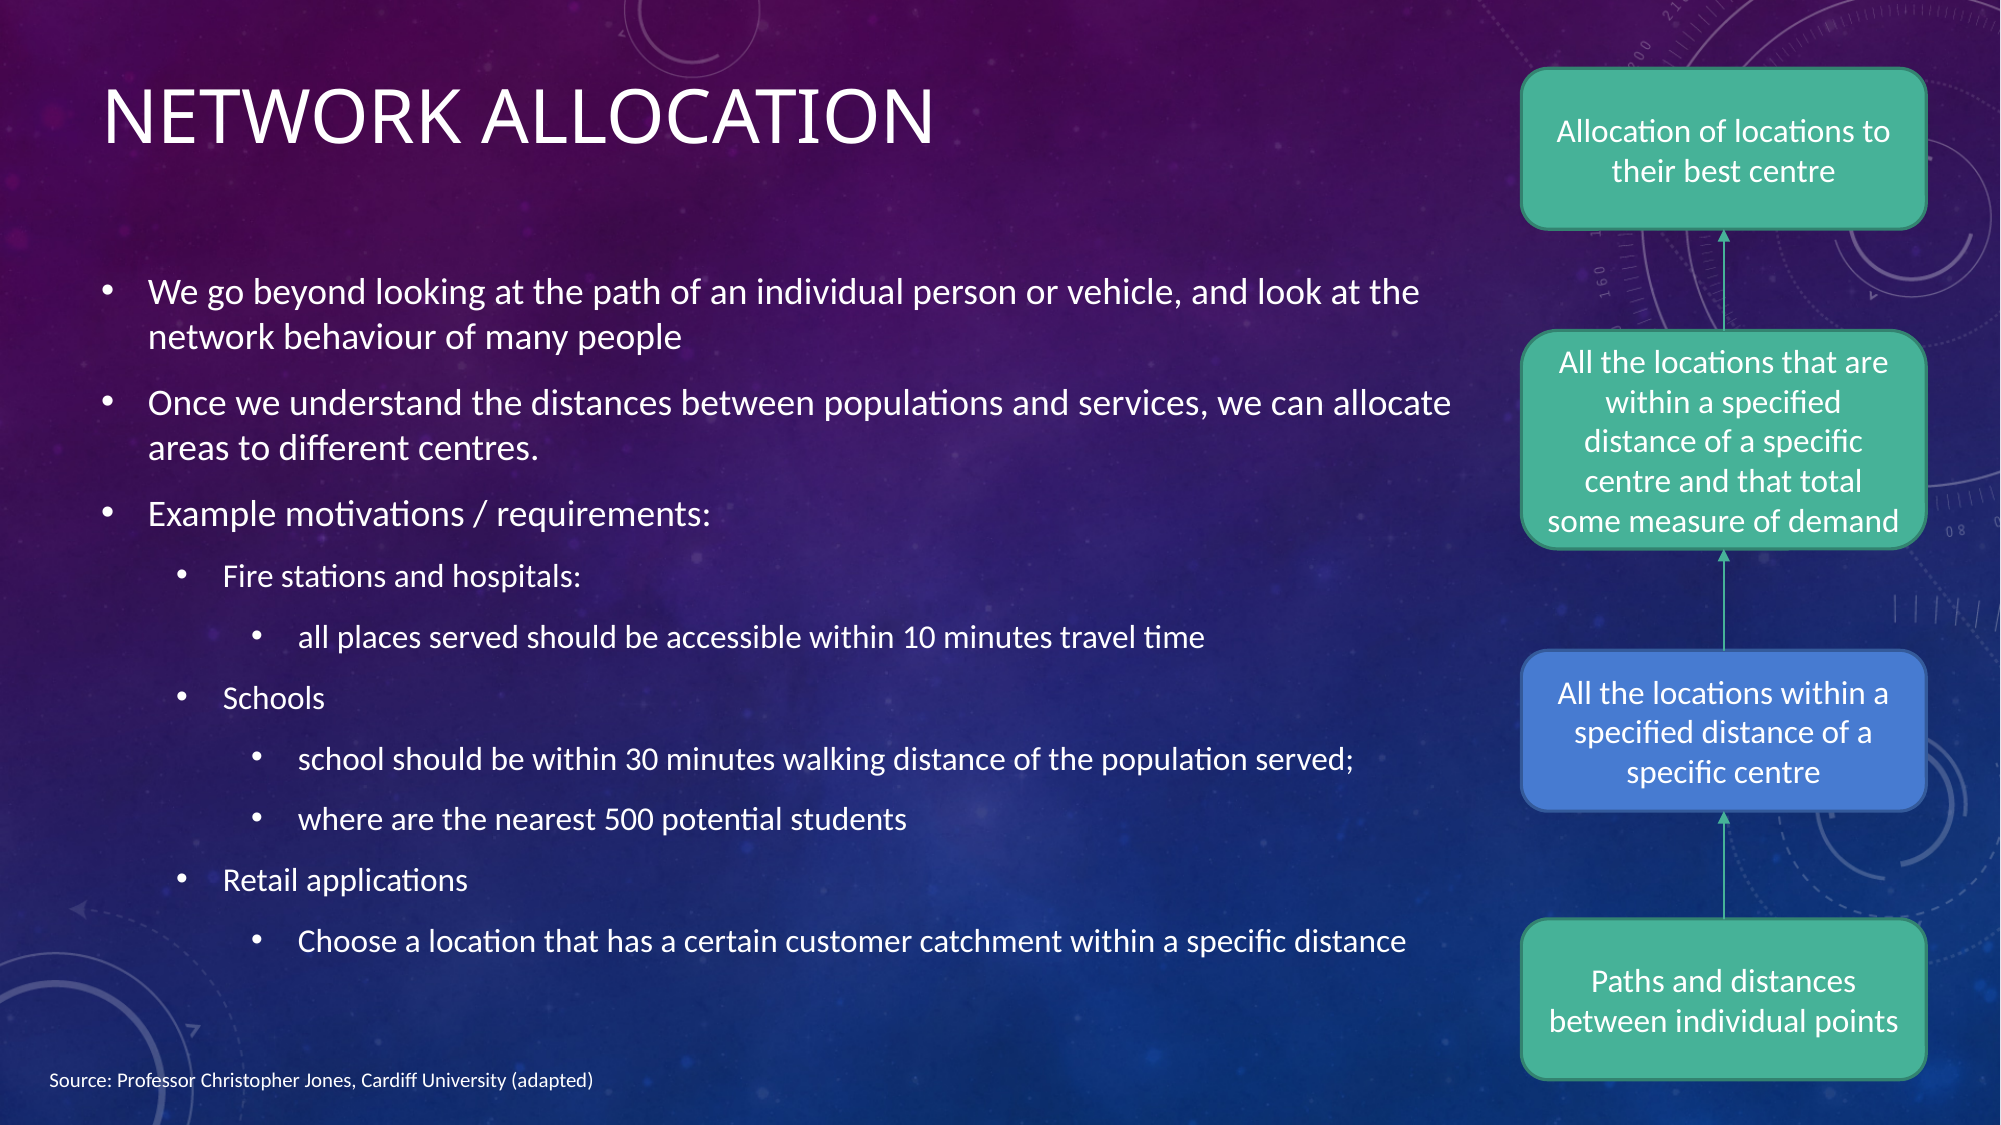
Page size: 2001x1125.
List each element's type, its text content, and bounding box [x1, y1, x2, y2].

title Network allocation [86, 60, 1362, 167]
text_box Paths and distances between individual points [1519, 917, 1928, 1082]
picture [0, 0, 2001, 1125]
text_box Allocation of locations to their best centre [1519, 66, 1928, 231]
text_box Source: Professor Christopher Jones, Cardiff University (adapted) [34, 1059, 609, 1100]
text_box All the locations that are within a specified distance of a specific centre and that total some measure of demand [1519, 328, 1928, 551]
text_box All the locations within a specified distance of a specific centre [1519, 648, 1928, 813]
list We go beyond looking at the path of an individual person or vehicle, and look at the network behaviour of many people Once we understand the distances between populations and services, we can allocate areas to different centres. Example motivations / requirements: Fire stations and hospitals: all places served should be accessible within 10 minutes travel time Schools school should be within 30 minutes walking distance of the population served; where are the nearest 500 potential students Retail applications Choose a location that has a certain customer catchment within a specific distance [86, 231, 1496, 994]
